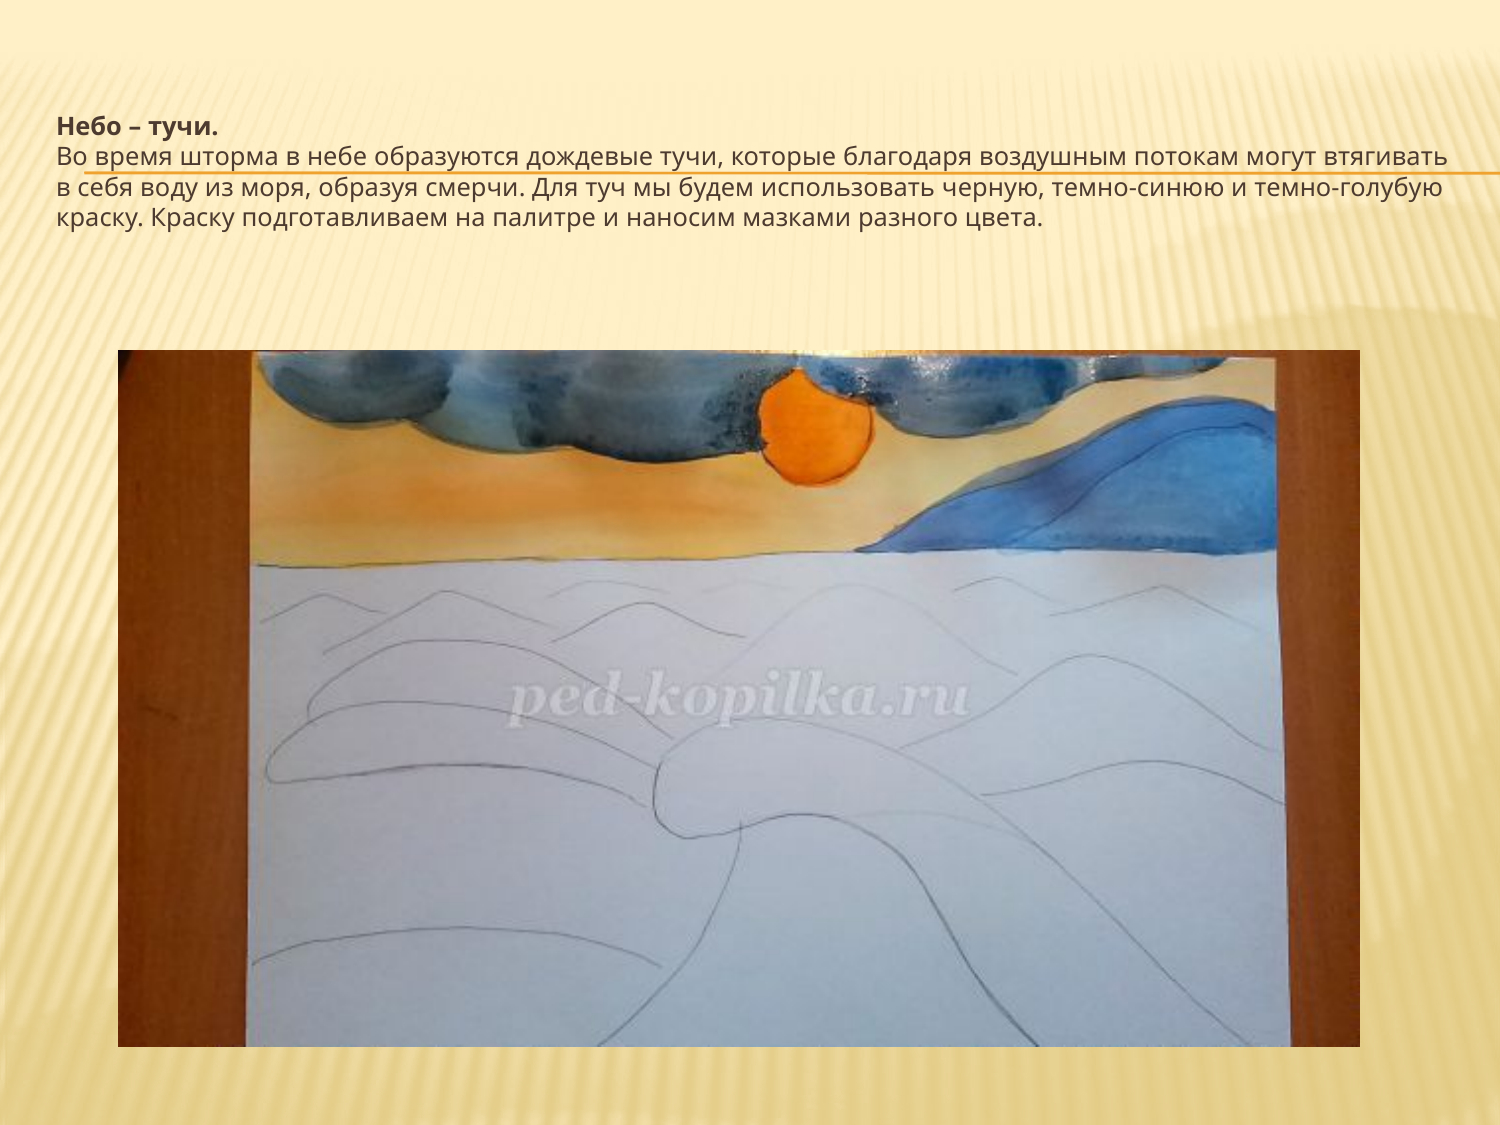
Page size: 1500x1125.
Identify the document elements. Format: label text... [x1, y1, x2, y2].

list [117, 350, 1360, 1048]
title Небо – тучи. Во время шторма в небе образуются дождевые тучи, которые благодаря воздушным потокам могут втягивать в себя воду из моря, образуя смерчи. Для туч мы будем использовать черную, темно-синюю и темно-голубую краску. Краску подготавливаем на палитре и наносим мазками разного цвета. [41, 101, 1467, 240]
